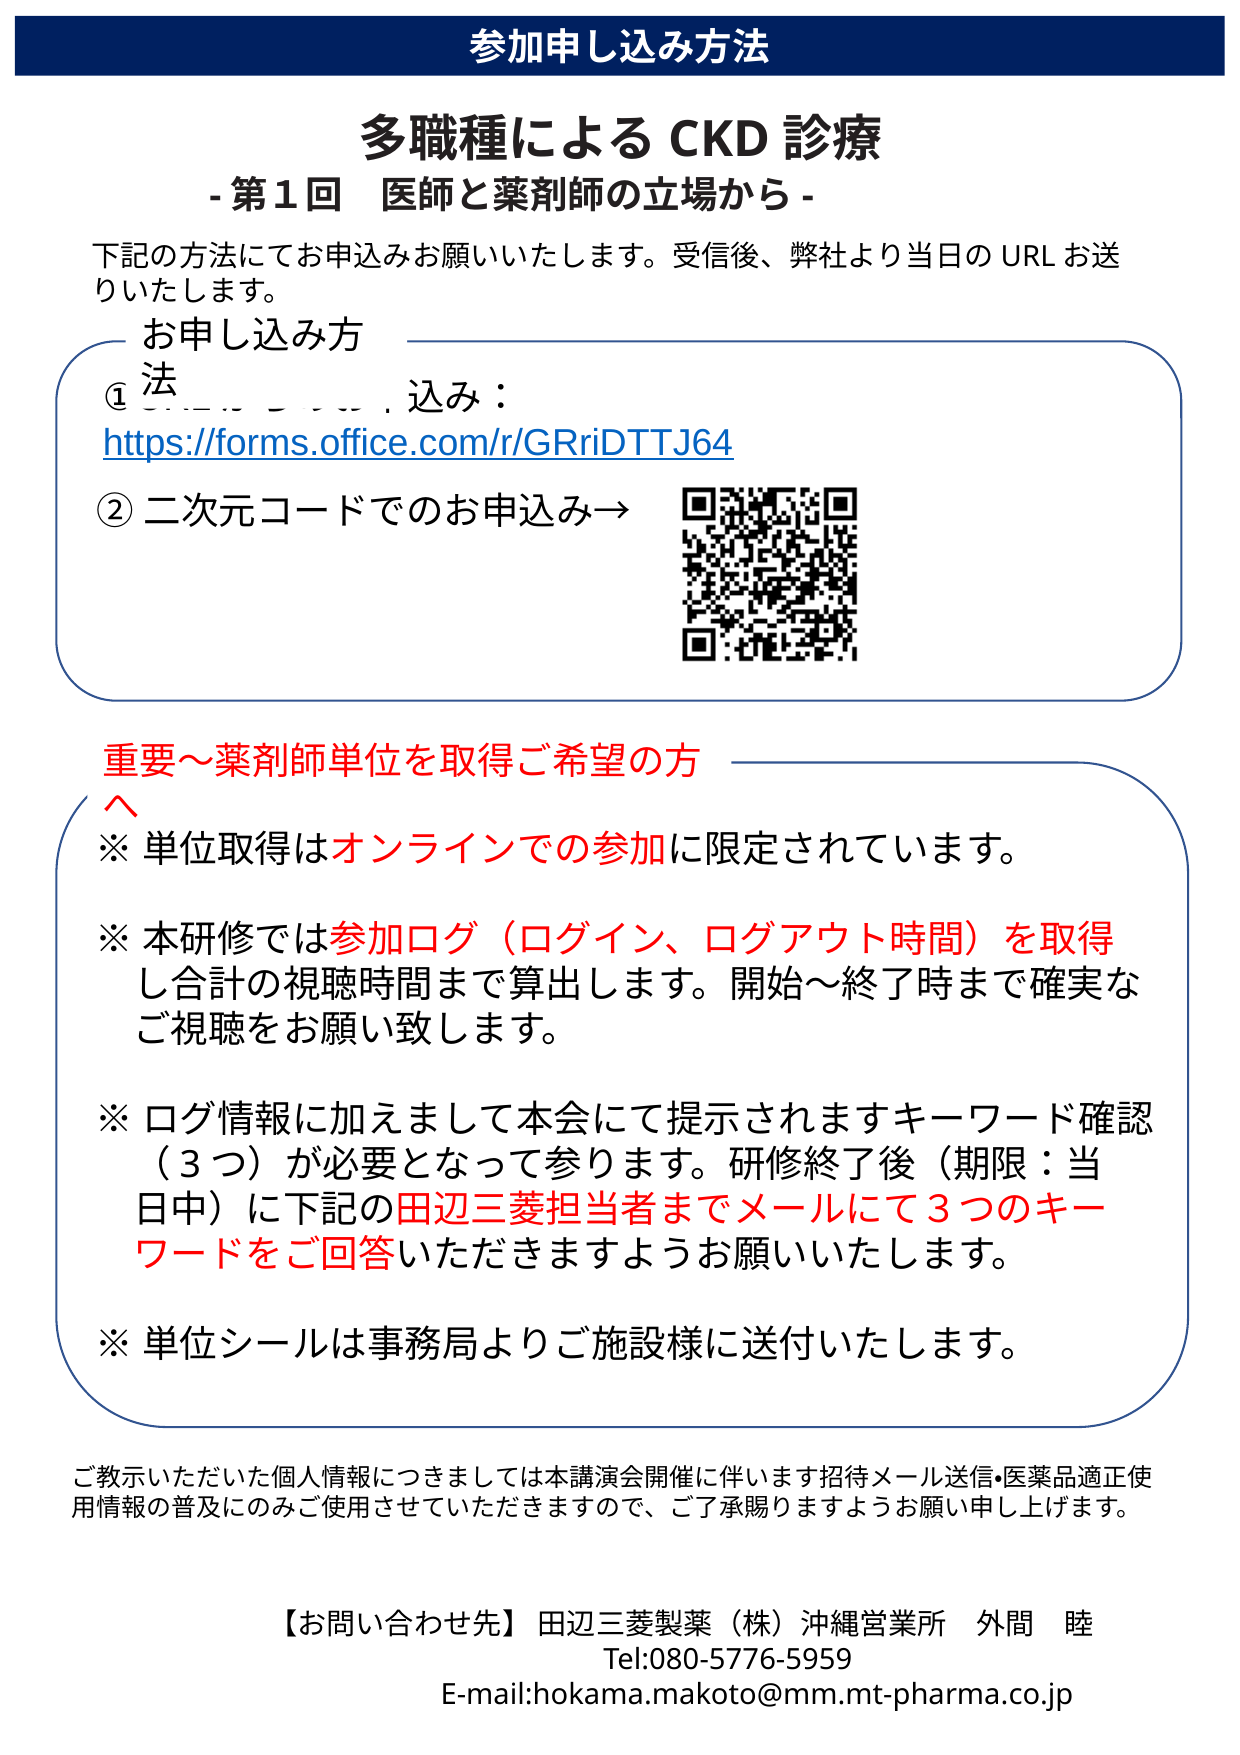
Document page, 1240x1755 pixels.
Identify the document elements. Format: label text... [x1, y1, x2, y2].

text_box [55, 340, 1183, 702]
text_box ②二次元コードでのお申込み→ [82, 479, 664, 539]
text_box お申し込み方法 [125, 303, 408, 409]
text_box ①URLからのお申込み：https://forms.office.com/r/GRriDTTJ64 [88, 365, 869, 471]
text_box 下記の方法にてお申込みお願いいたします。受信後、弊社より当日のURLお送りいたします。 [76, 230, 1156, 315]
text_box ※単位取得はオンラインでの参加に限定されています。 ※本研修では参加ログ（ログイン、ログアウト時間）を取得 し合計の視聴時間まで算出します。開始～終了時まで確実な ご視聴をお願い致します。 ※ログ情報に加えまして本会にて提示されますキーワード確認 （3つ）が必要となって参ります。研修終了後（期限：当 日中）に下記の田辺三菱担当者までメールにて３つのキー ワードをご回答いただきますようお願いいたします。 ※単位シールは事務局よりご施設様に送付いたします。 [80, 817, 1183, 1373]
picture [664, 469, 876, 680]
text_box 多職種によるCKD診療 -第１回 医師と薬剤師の立場から- [67, 105, 1173, 217]
text_box 【お問い合わせ先】 田辺三菱製薬（株）沖縄営業所 外間 睦 Tel:080-5776-5959 E-mail:hokama.makoto@mm.mt-pharma.co.jp [253, 1597, 1240, 1753]
text_box ご教示いただいた個人情報につきましては本講演会開催に伴います招待メール送信・医薬品適正使用情報の普及にのみご使用させていただきますので、ご了承賜りますようお願い申し上げます。 [56, 1453, 1189, 1529]
text_box [1183, 836, 1190, 1353]
text_box [55, 795, 1174, 1429]
text_box 重要～薬剤師単位を取得ご希望の方へ [87, 730, 732, 817]
text_box 参加申し込み方法 [14, 15, 1225, 76]
text_box [732, 761, 1174, 817]
